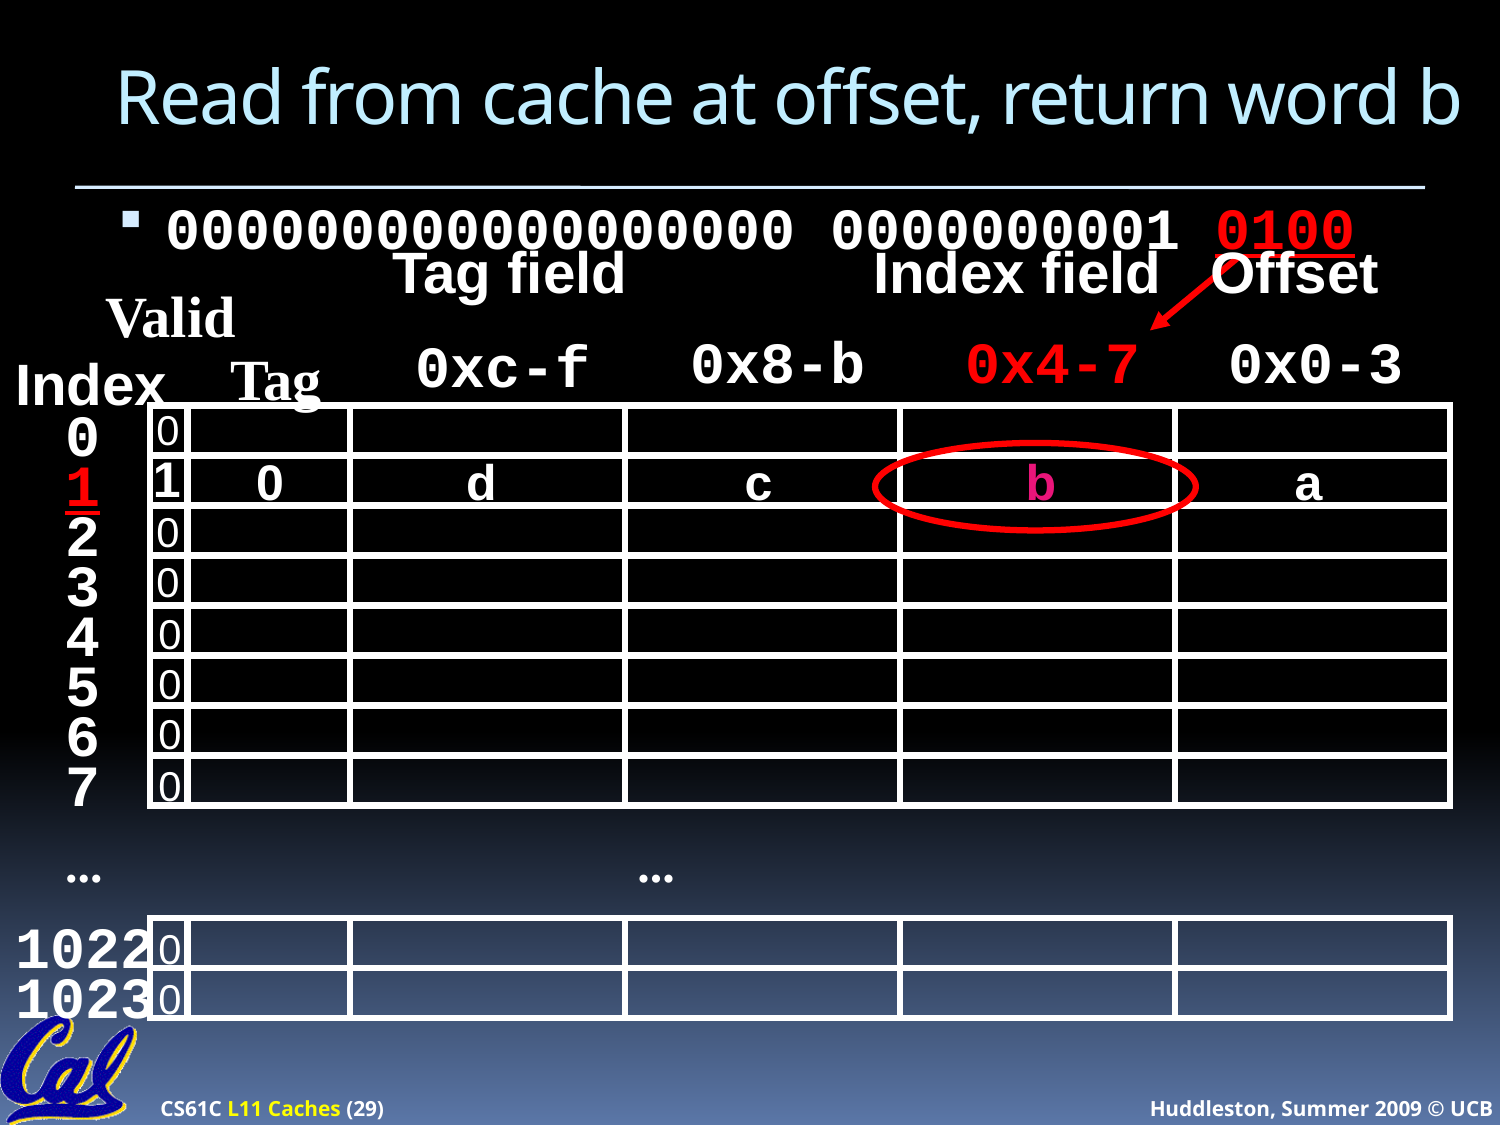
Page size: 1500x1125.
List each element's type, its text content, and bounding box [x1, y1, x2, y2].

text_box Tag field [377, 227, 643, 262]
text_box Index field [858, 227, 1177, 262]
picture [0, 1047, 140, 1125]
title Read from cache at offset, return word b [99, 41, 1500, 120]
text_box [0, 271, 1451, 1038]
text_box Offset [1195, 227, 1395, 262]
list 000000000000000000 0000000001 0100 [102, 183, 1463, 245]
